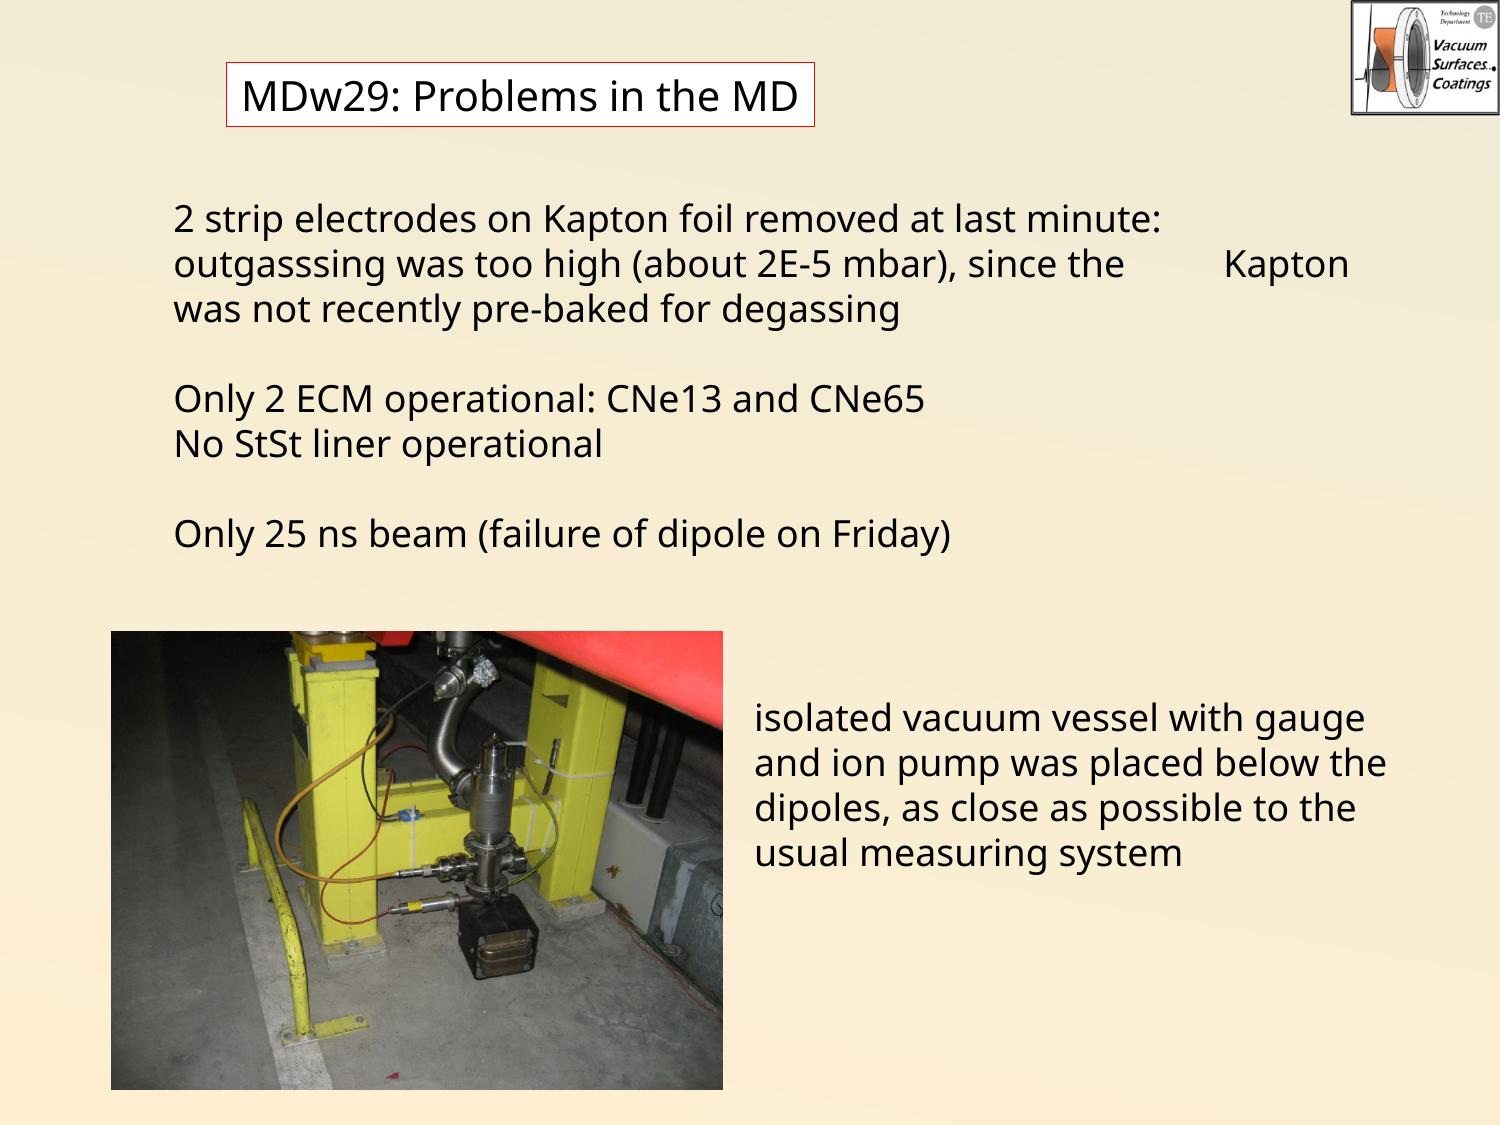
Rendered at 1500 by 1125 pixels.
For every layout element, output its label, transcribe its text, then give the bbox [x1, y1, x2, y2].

picture [1350, 0, 1500, 116]
picture [110, 630, 723, 1090]
text_box 2 strip electrodes on Kapton foil removed at last minute: outgasssing was too high (about 2E-5 mbar), since the Kapton was not recently pre-baked for degassing Only 2 ECM operational: CNe13 and CNe65 No StSt liner operational Only 25 ns beam (failure of dipole on Friday) [158, 142, 1404, 608]
text_box MDw29: Problems in the MD [226, 62, 815, 127]
text_box isolated vacuum vessel with gauge and ion pump was placed below the dipoles, as close as possible to the usual measuring system [739, 686, 1405, 882]
